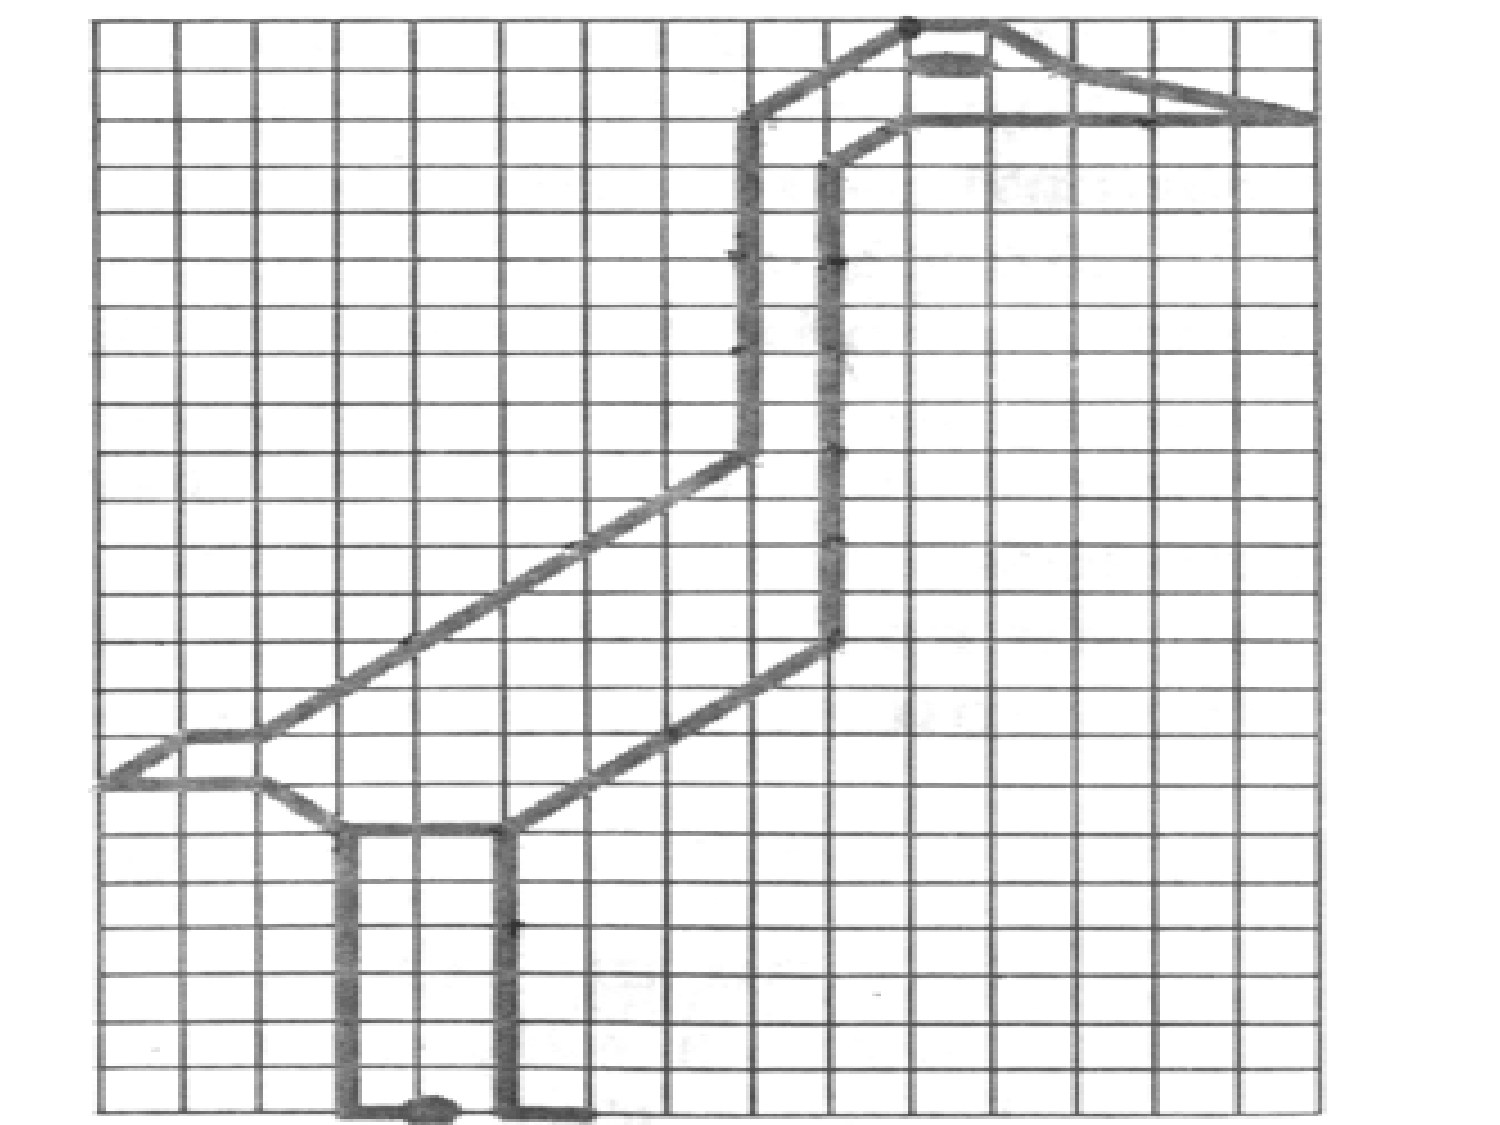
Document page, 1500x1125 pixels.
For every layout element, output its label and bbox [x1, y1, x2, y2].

picture [88, 14, 1341, 1125]
